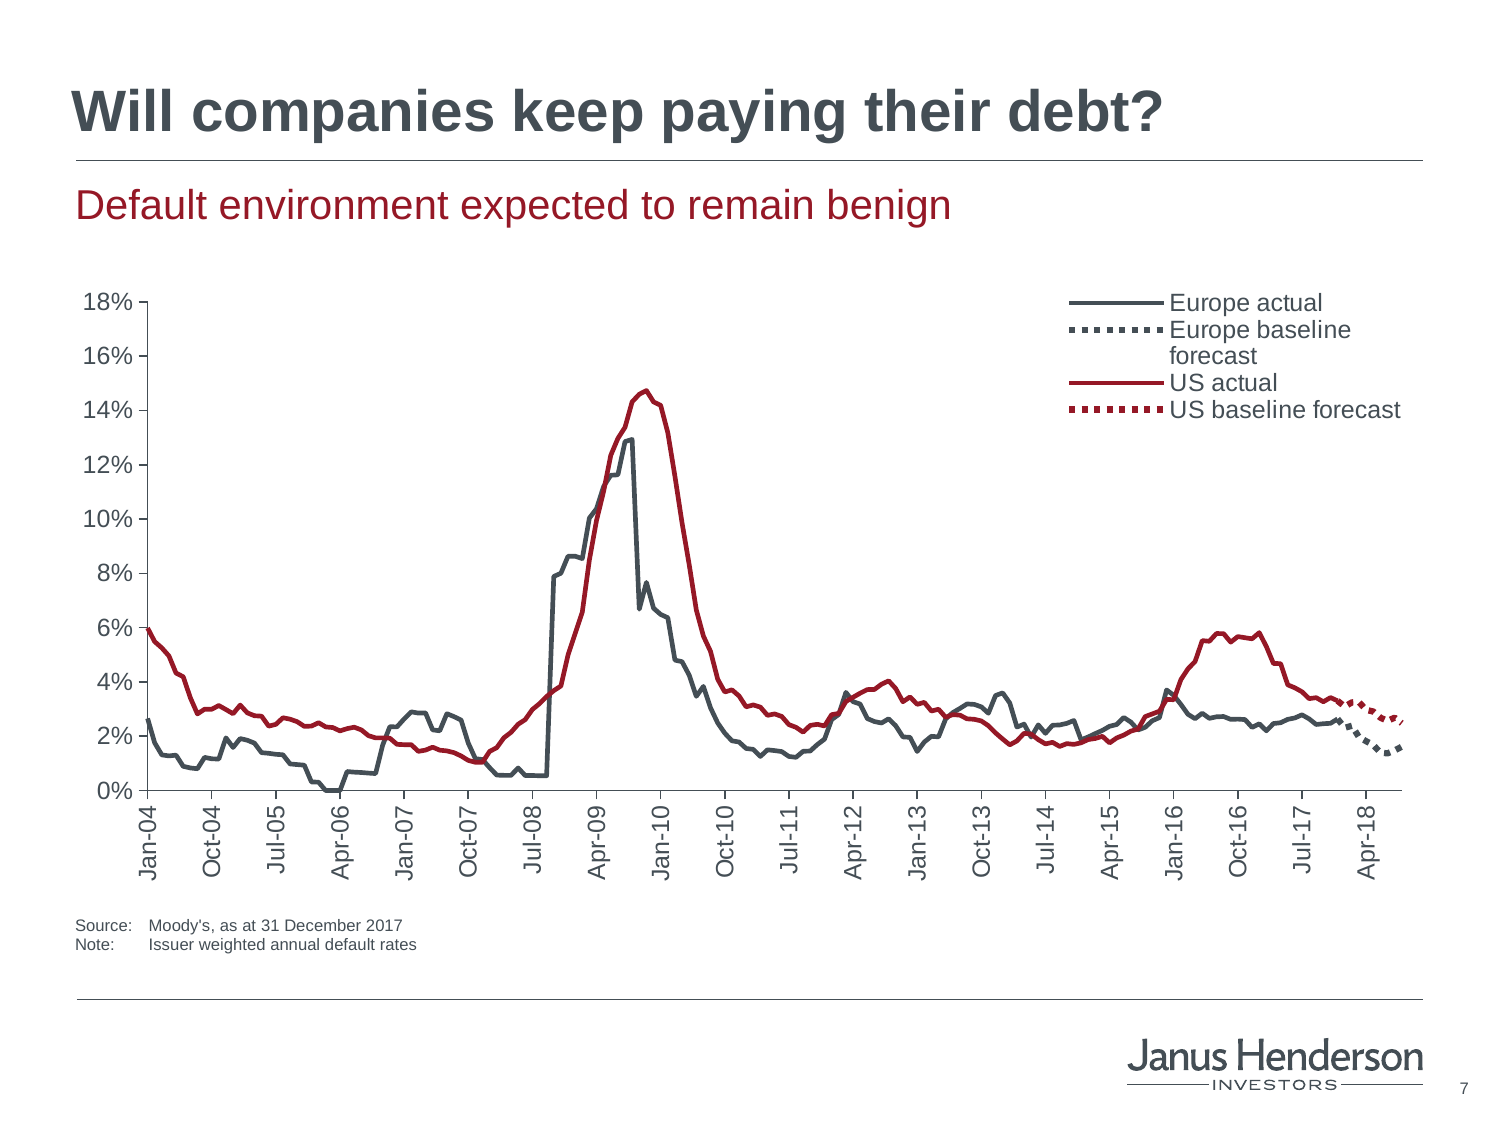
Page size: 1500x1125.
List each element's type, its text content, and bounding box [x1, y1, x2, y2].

title Will companies keep paying their debt? [71, 54, 1422, 161]
subtitle Default environment expected to remain benign [75, 177, 1427, 233]
chart [63, 273, 1415, 886]
text_box Source: Moody's, as at 31 December 2017 Note: Issuer weighted annual default rates [60, 906, 686, 962]
